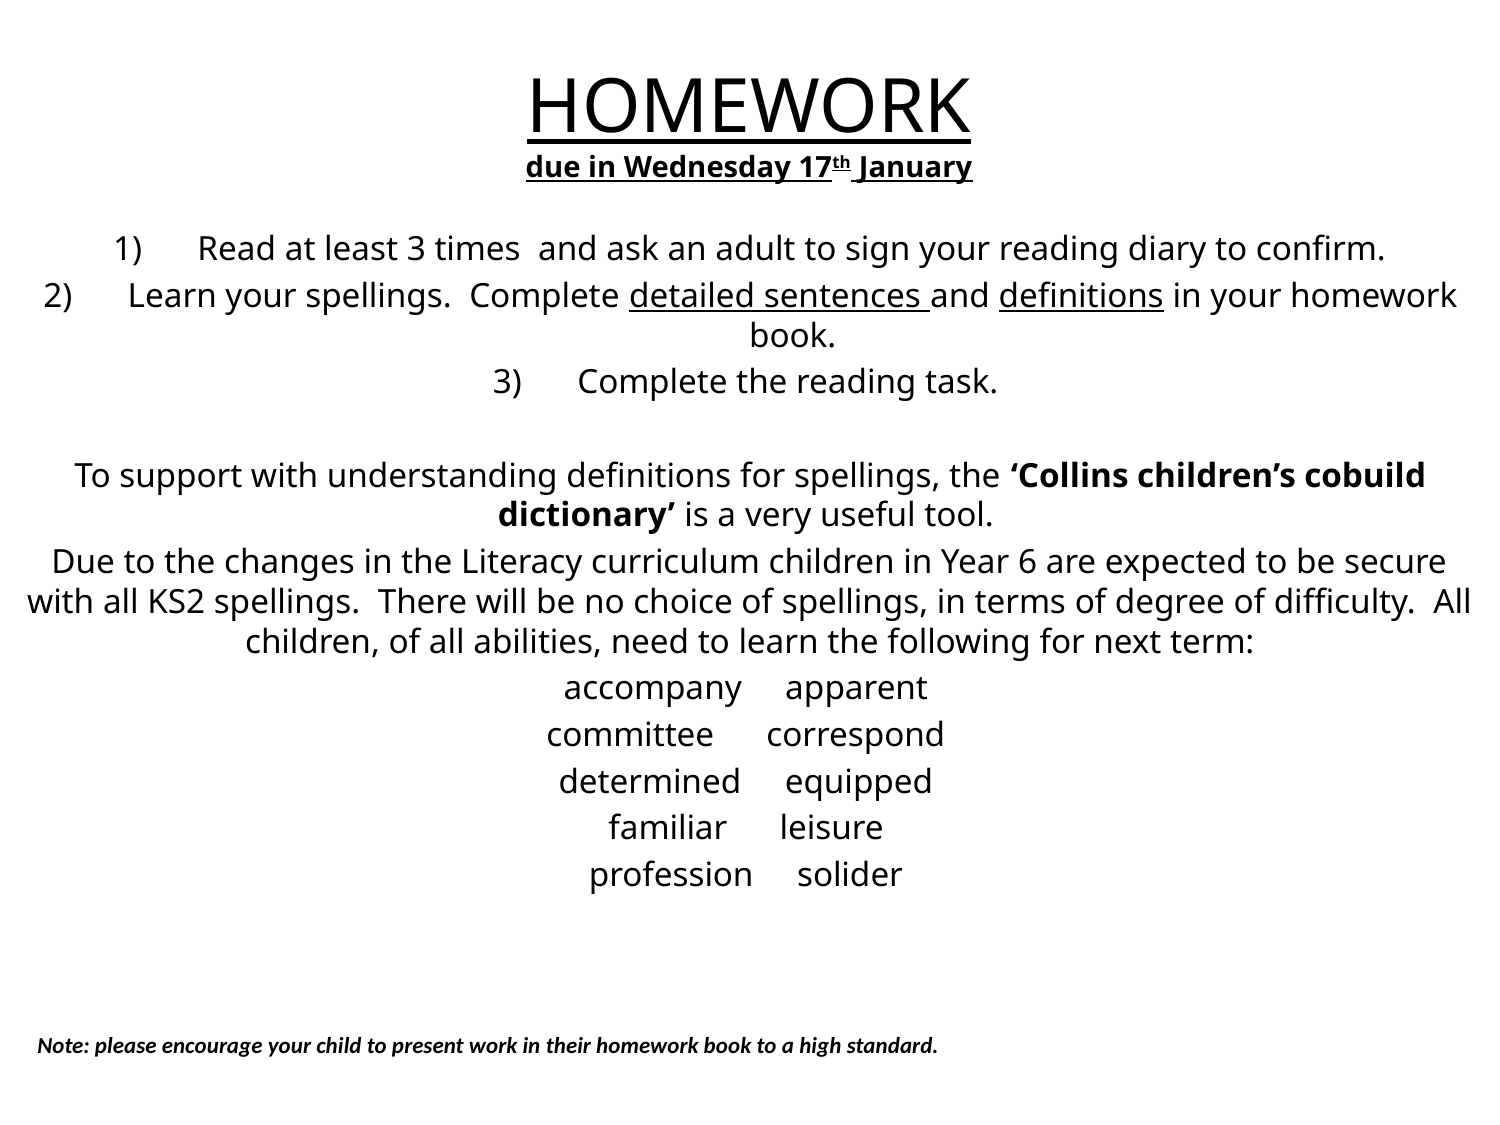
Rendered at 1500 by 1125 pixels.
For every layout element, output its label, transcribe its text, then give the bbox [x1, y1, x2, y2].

title HOMEWORK due in Wednesday 17th January [0, 0, 1500, 242]
text_box Note: please encourage your child to present work in their homework book to a high standard. [22, 1023, 1476, 1066]
subtitle Read at least 3 times and ask an adult to sign your reading diary to confirm. Learn your spellings. Complete detailed sentences and definitions in your homework book. Complete the reading task. To support with understanding definitions for spellings, the ‘Collins children’s cobuild dictionary’ is a very useful tool. Due to the changes in the Literacy curriculum children in Year 6 are expected to be secure with all KS2 spellings. There will be no choice of spellings, in terms of degree of difficulty. All children, of all abilities, need to learn the following for next term: accompany apparent committee correspond determined equipped familiar leisure profession solider [2, 219, 1499, 508]
